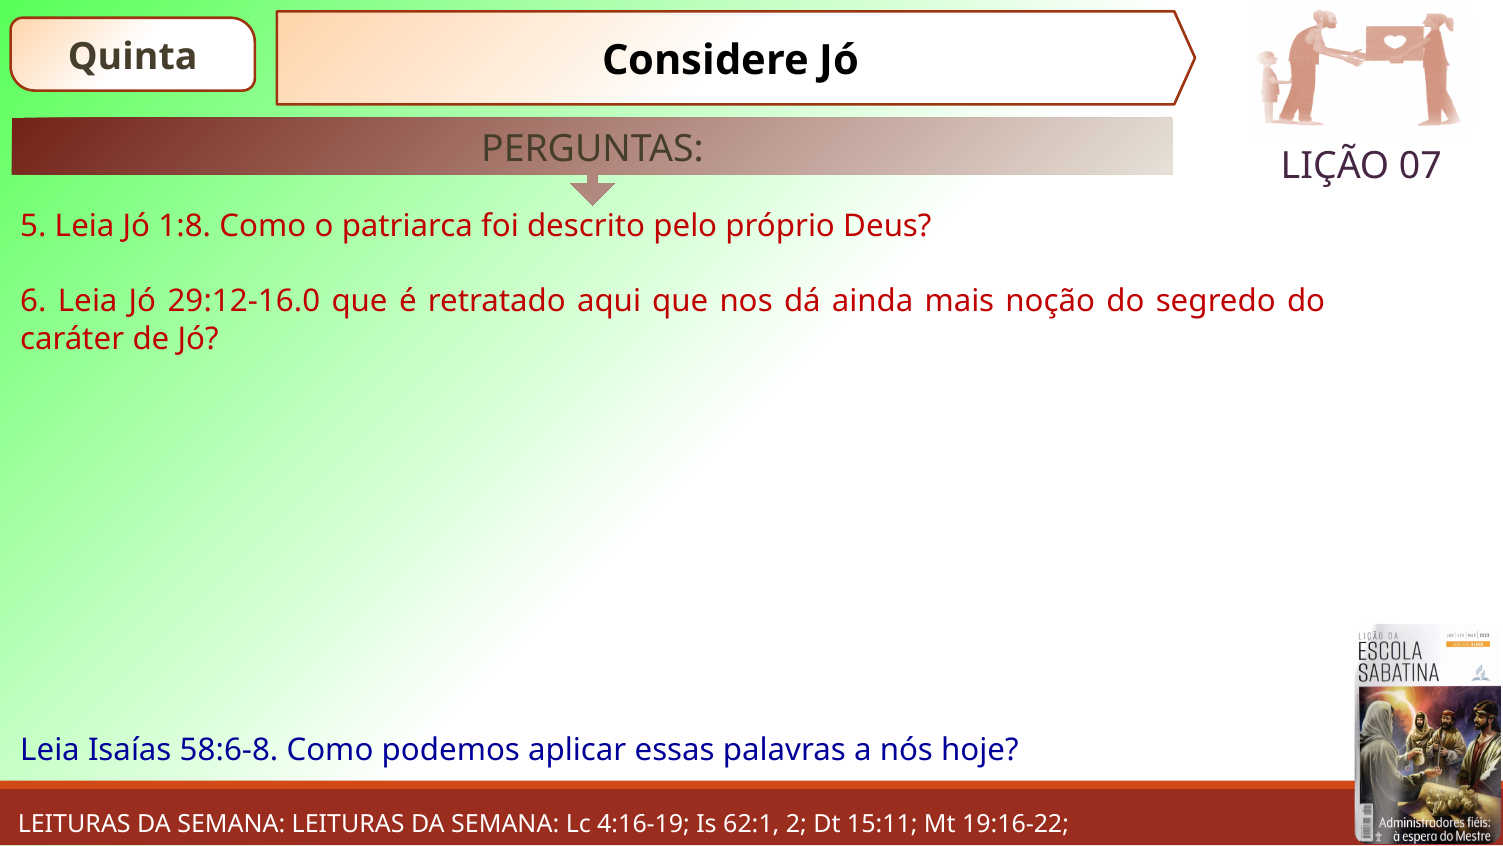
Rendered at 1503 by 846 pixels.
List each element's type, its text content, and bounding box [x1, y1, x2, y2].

text_box LIÇÃO 07 [1265, 153, 1458, 194]
text_box Considere Jó [275, 10, 1197, 106]
text_box 5. Leia Jó 1:8. Como o patriarca foi descrito pelo próprio Deus? 6. Leia Jó 29:12-16.0 que é retratado aqui que nos dá ainda mais noção do segredo do caráter de Jó? Leia Isaías 58:6-8. Como podemos aplicar essas palavras a nós hoje? [5, 198, 1343, 775]
picture [1354, 623, 1502, 845]
text_box Quinta [9, 16, 257, 92]
text_box PERGUNTAS: [10, 116, 1174, 207]
picture [1248, 0, 1474, 145]
text_box LEITURAS DA SEMANA: LEITURAS DA SEMANA: Lc 4:16-19; Is 62:1, 2; Dt 15:11; Mt 19:16-22; [3, 799, 1351, 845]
